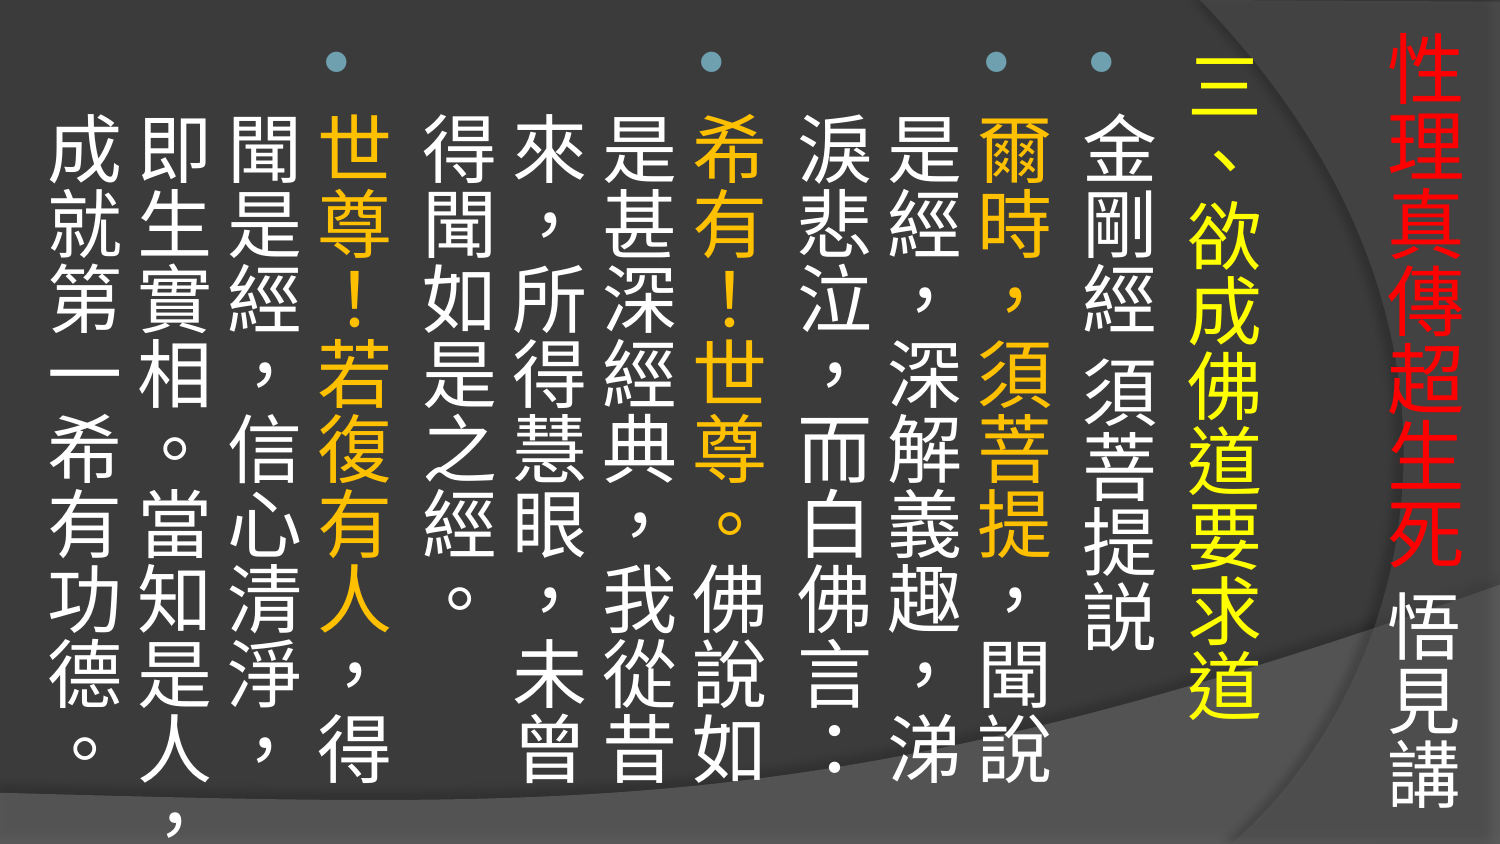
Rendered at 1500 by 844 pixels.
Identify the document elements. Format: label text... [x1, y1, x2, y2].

list 三、欲成佛道要求道 金剛經 須菩提説 爾時，須菩提，聞說是經，深解義趣，涕淚悲泣，而白佛言： 希有！世尊。佛說如是甚深經典，我從昔來，所得慧眼，未曾得聞如是之經。 世尊！若復有人，得聞是經，信心清淨，即生實相。當知是人，成就第一希有功德。 [29, 27, 1365, 820]
title 性理真傳超生死 悟見講 [1364, 21, 1483, 820]
